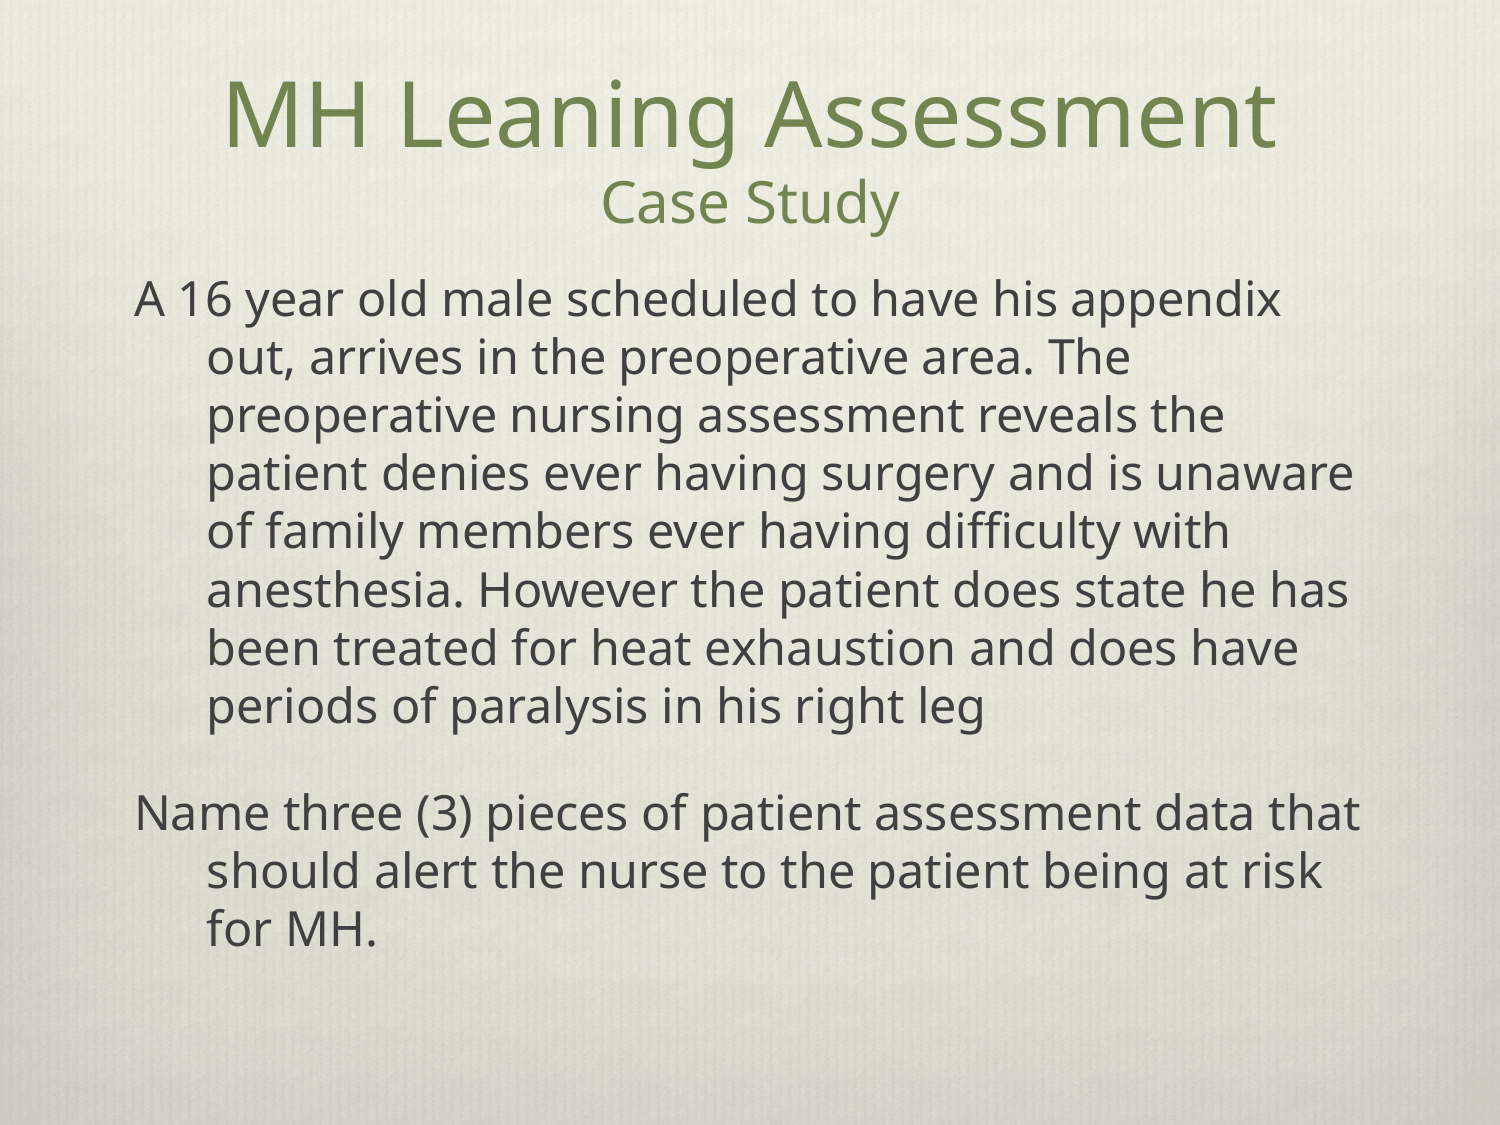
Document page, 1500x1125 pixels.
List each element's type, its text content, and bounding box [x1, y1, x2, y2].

list A 16 year old male scheduled to have his appendix out, arrives in the preoperative area. The preoperative nursing assessment reveals the patient denies ever having surgery and is unaware of family members ever having difficulty with anesthesia. However the patient does state he has been treated for heat exhaustion and does have periods of paralysis in his right leg Name three (3) pieces of patient assessment data that should alert the nurse to the patient being at risk for MH. [119, 260, 1381, 1011]
title MH Leaning Assessment Case Study [119, 51, 1381, 240]
